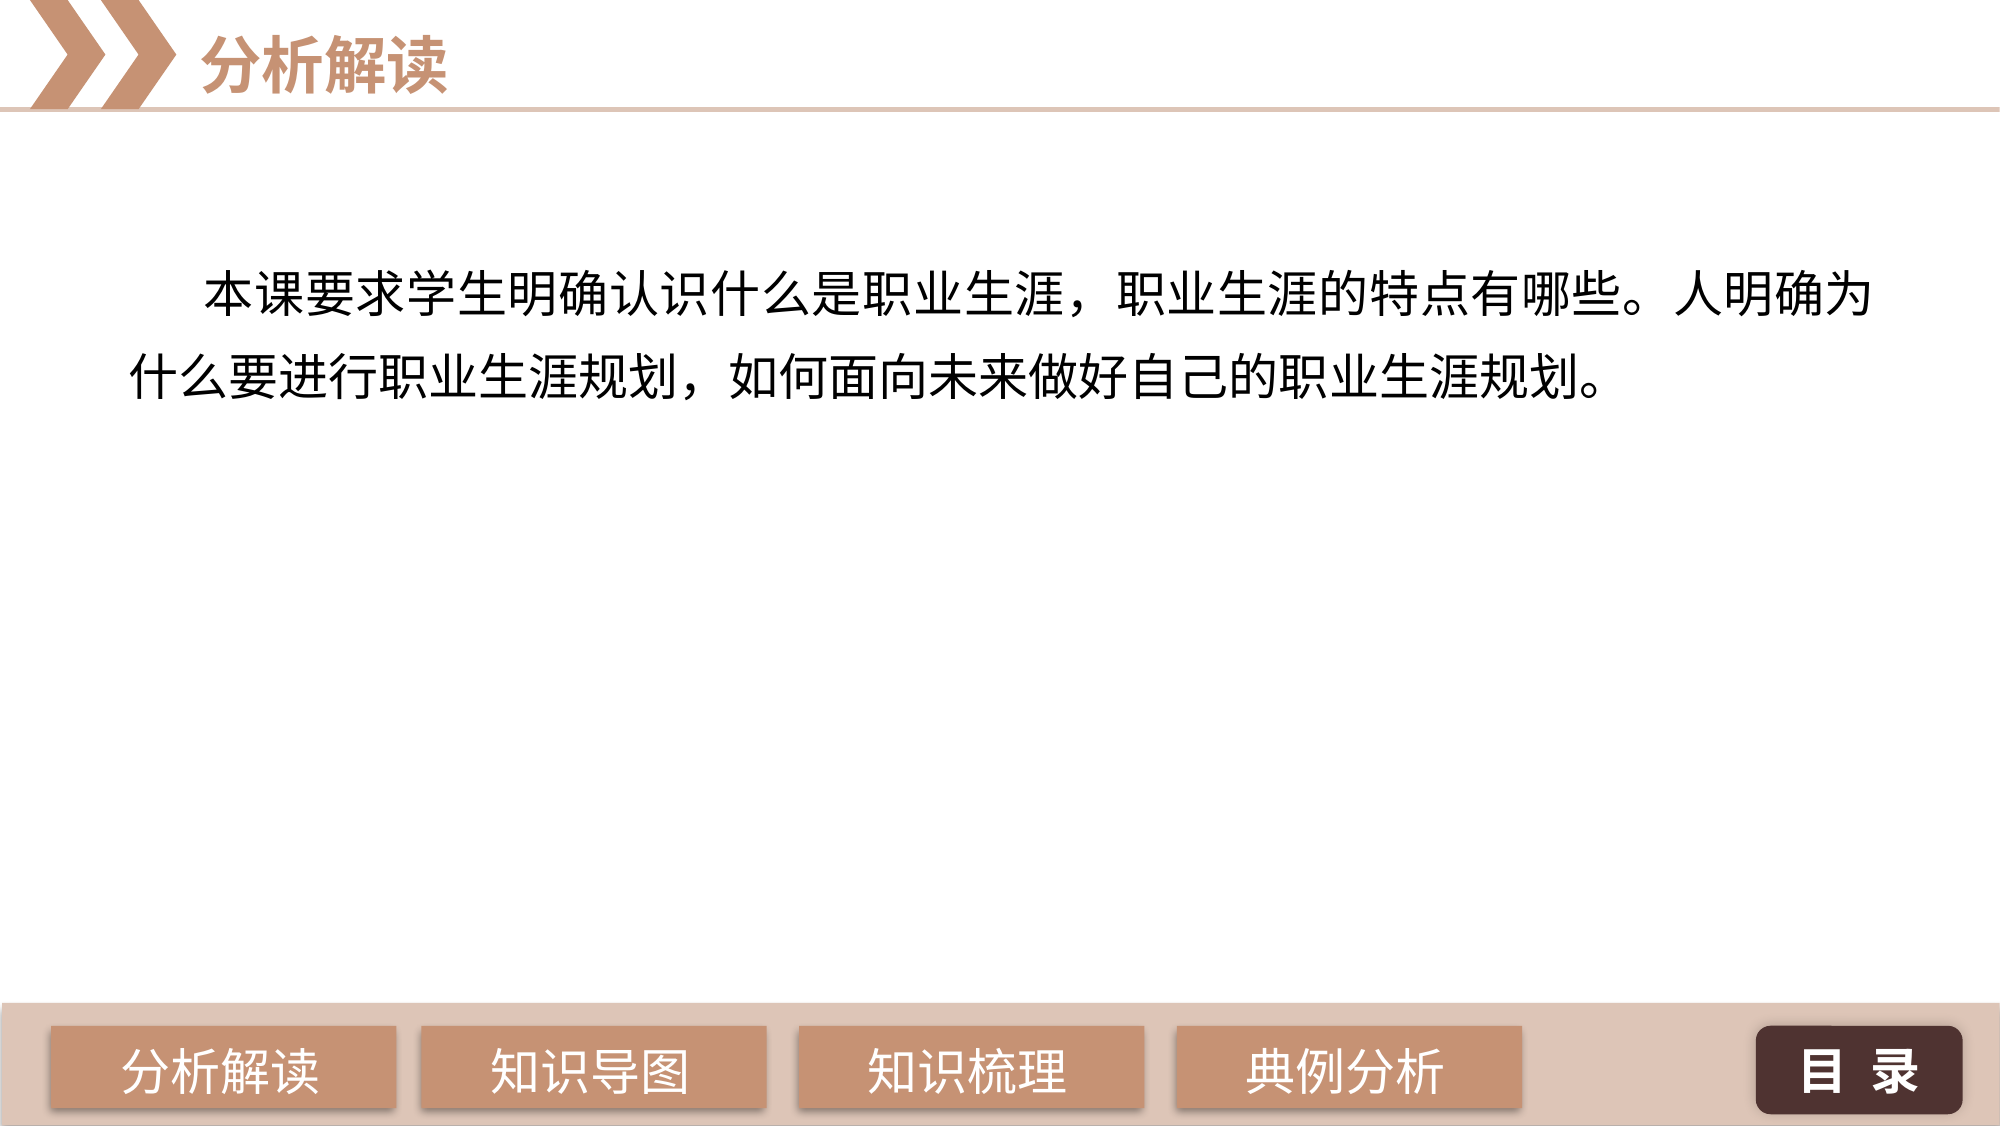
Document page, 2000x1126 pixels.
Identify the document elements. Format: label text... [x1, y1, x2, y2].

text_box 本课要求学生明确认识什么是职业生涯，职业生涯的特点有哪些。人明确为什么要进行职业生涯规划，如何面向未来做好自己的职业生涯规划。 [113, 231, 1891, 509]
